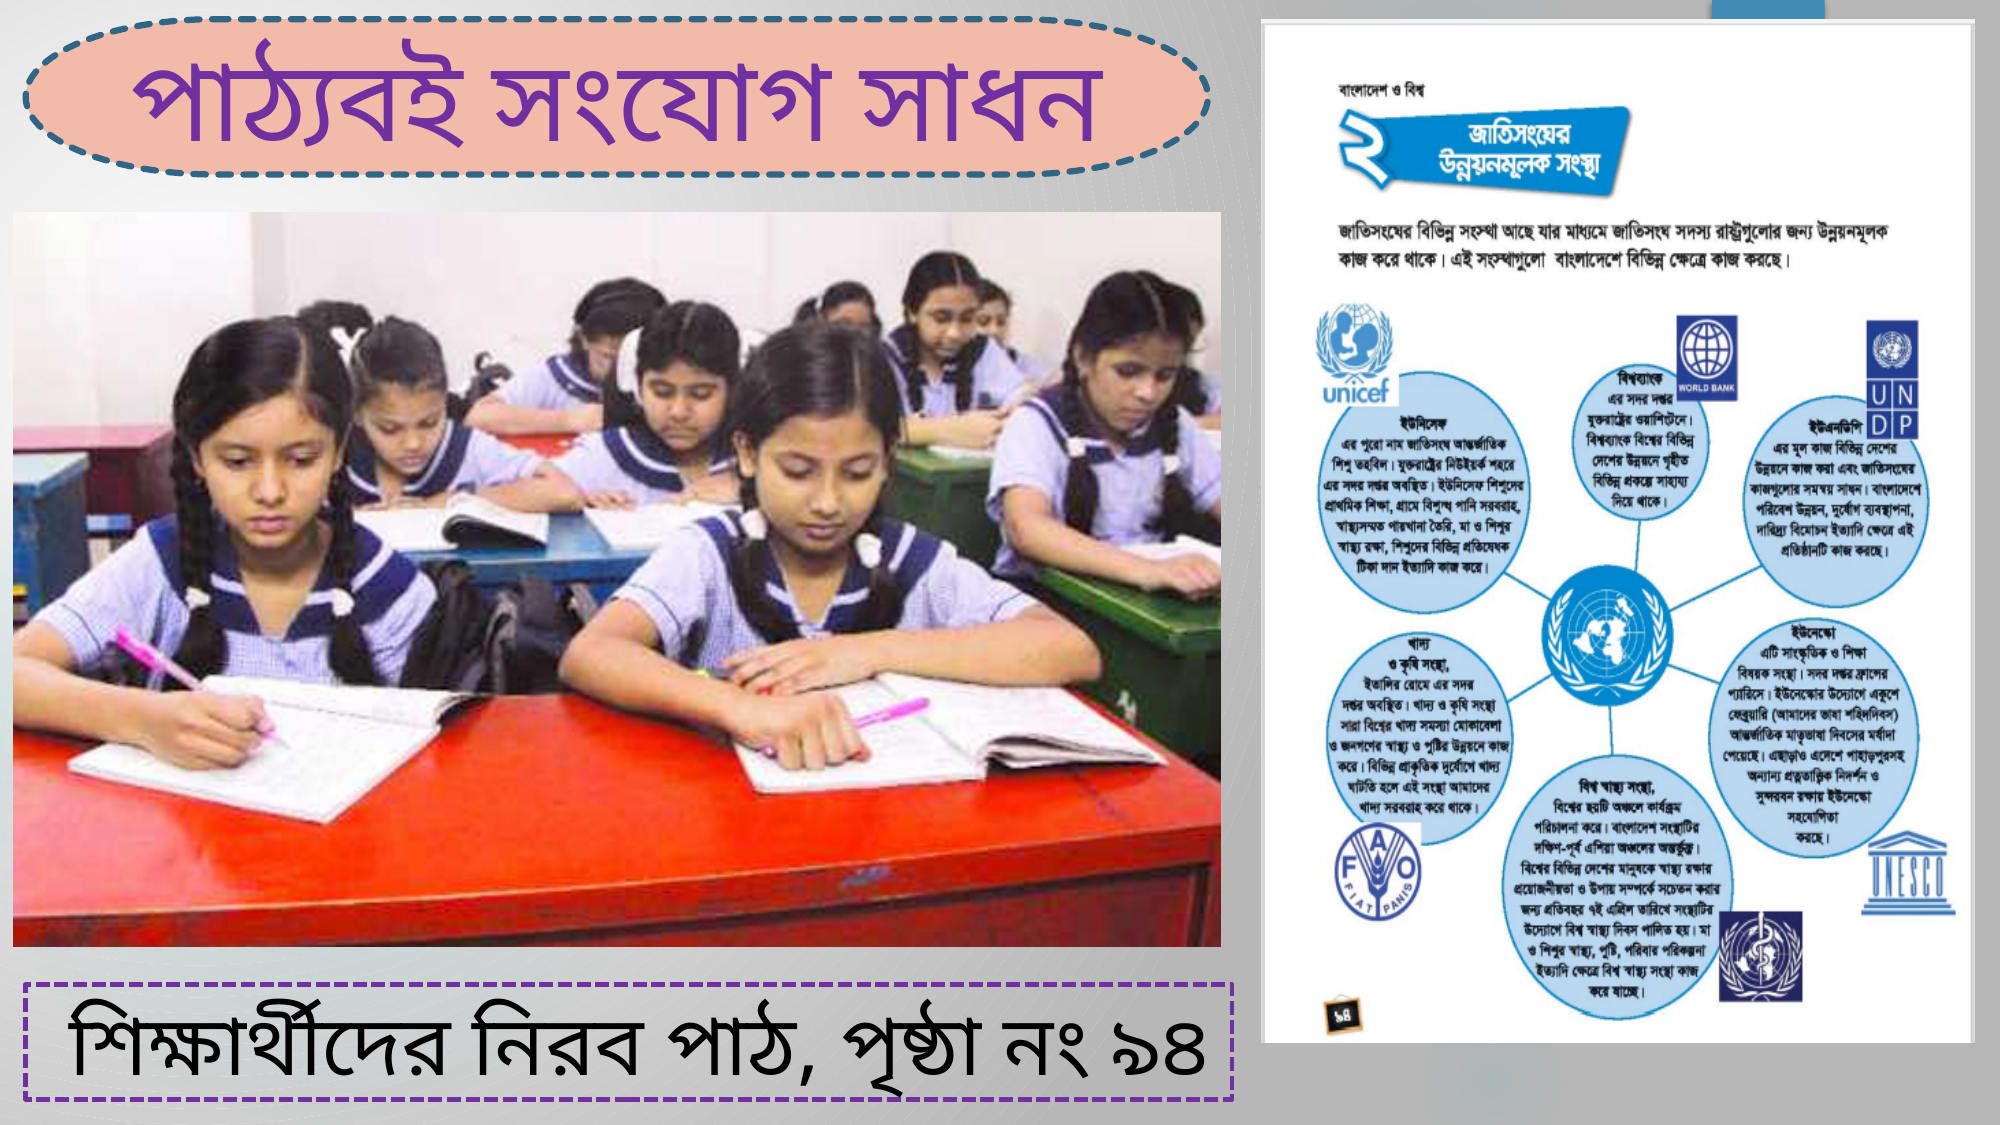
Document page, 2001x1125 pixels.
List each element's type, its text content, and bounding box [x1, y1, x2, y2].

picture [0, 212, 1221, 1125]
text_box শিক্ষার্থীদের নিরব পাঠ, পৃষ্ঠা নং ৯৪ [25, 984, 1233, 1100]
picture [1260, 0, 1975, 1125]
text_box পাঠ্যবই সংযোগ সাধন [24, 17, 1210, 177]
